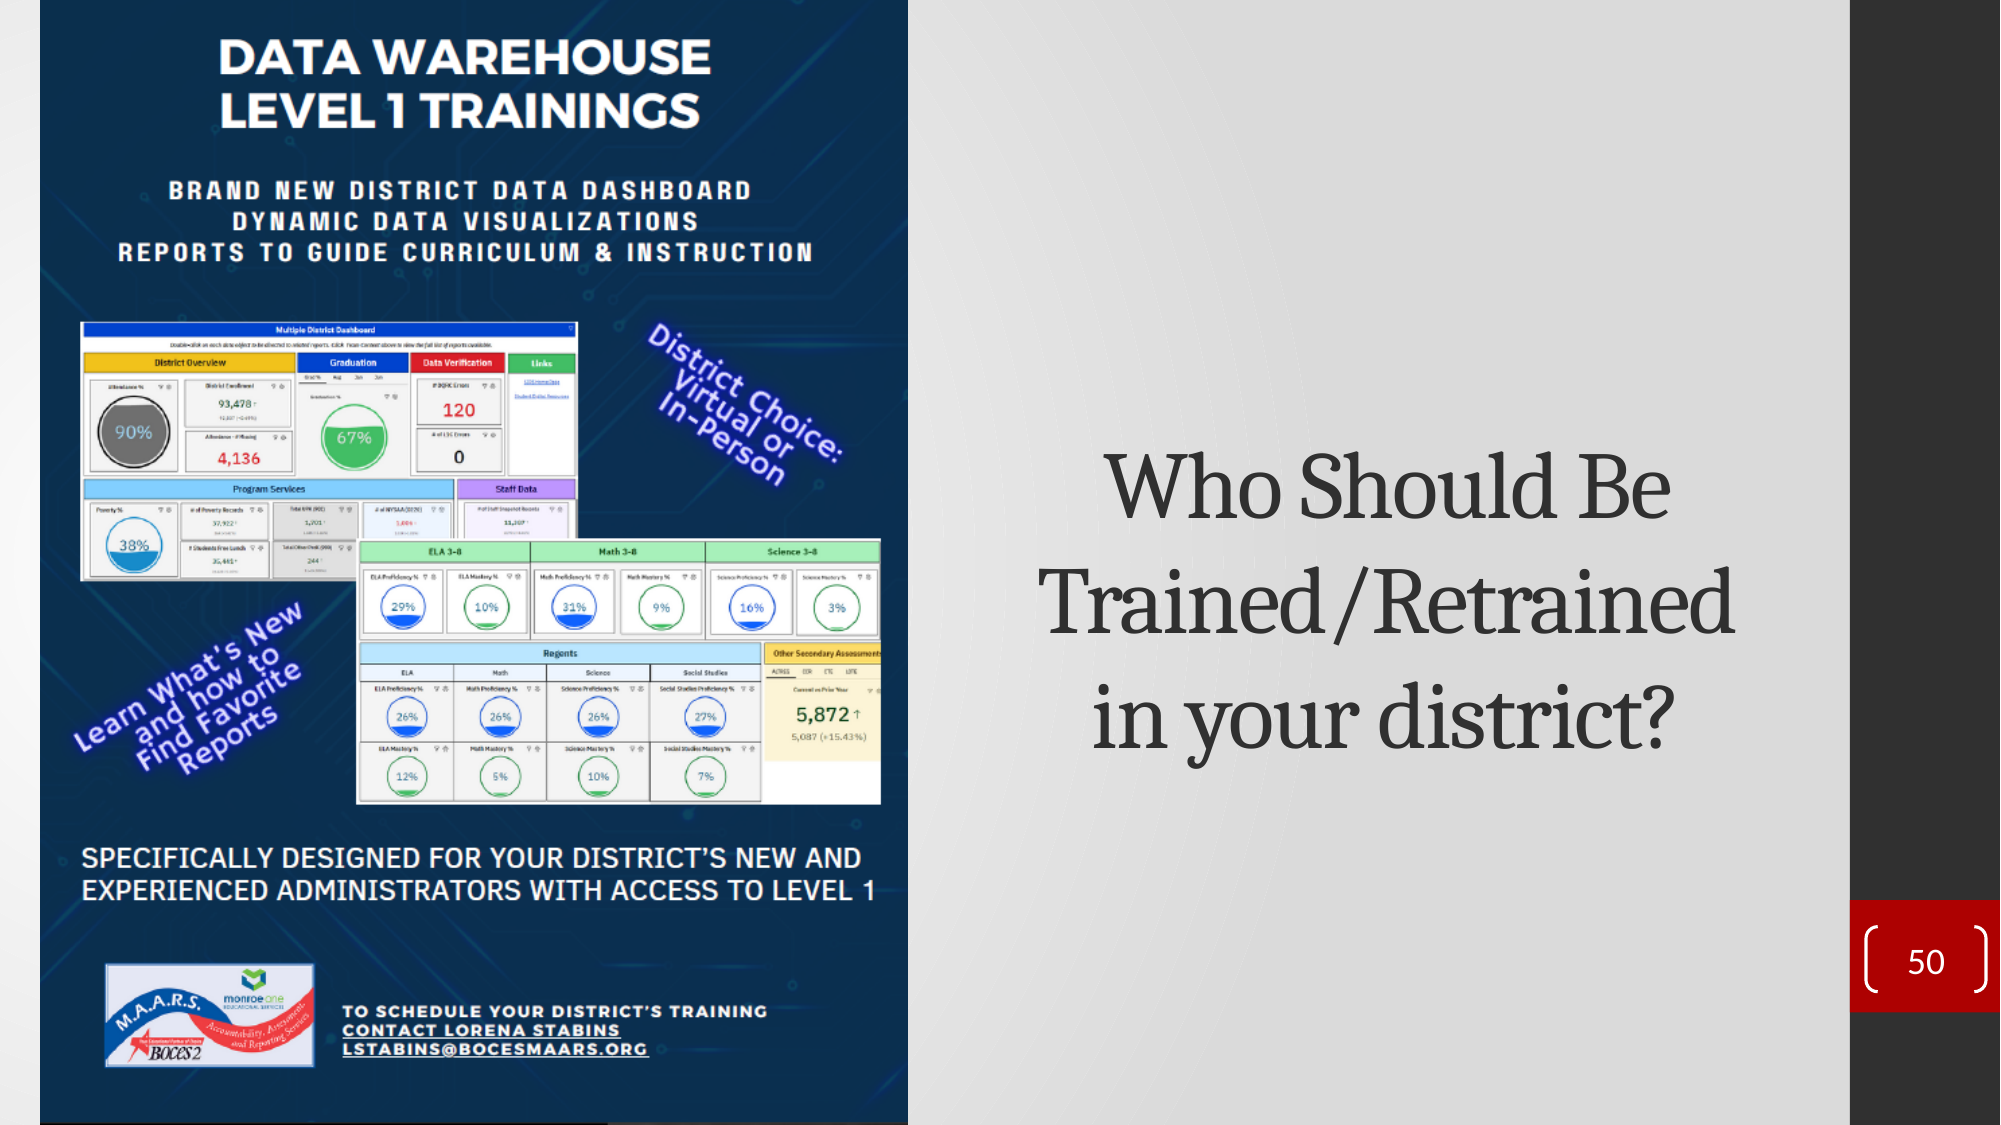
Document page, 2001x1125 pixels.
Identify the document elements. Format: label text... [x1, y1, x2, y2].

title Who Should Be Trained/Retrained in your district? [985, 101, 1788, 1090]
slide_number 50 [1864, 925, 1988, 994]
picture [40, 0, 908, 1125]
